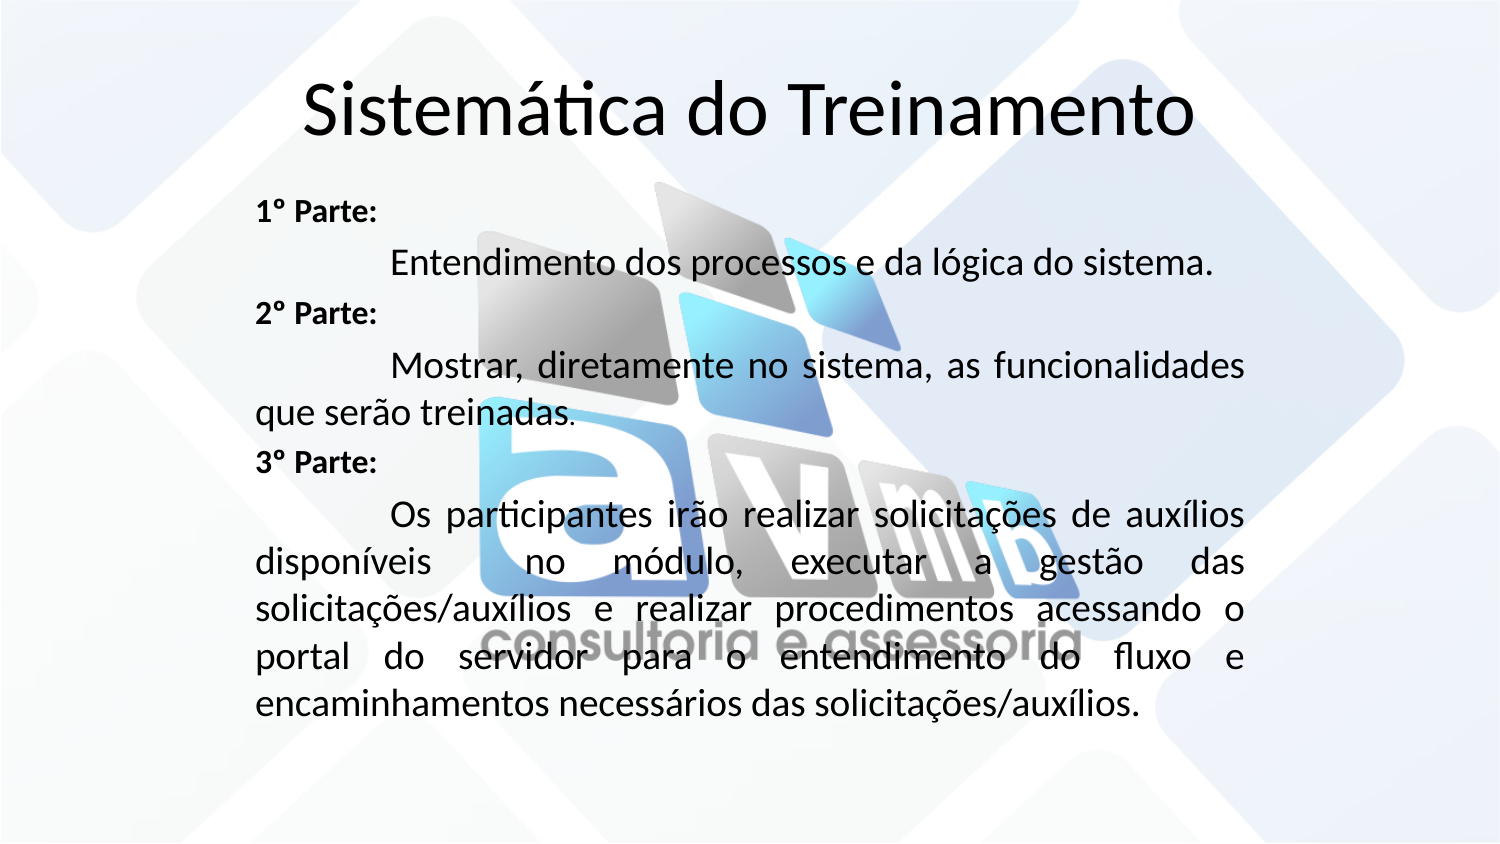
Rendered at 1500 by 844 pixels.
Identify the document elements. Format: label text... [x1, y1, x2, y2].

text_box 1º Parte: Entendimento dos processos e da lógica do sistema. 2º Parte: Mostrar, diretamente no sistema, as funcionalidades que serão treinadas. 3º Parte: Os participantes irão realizar solicitações de auxílios disponíveis no módulo, executar a gestão das solicitações/auxílios e realizar procedimentos acessando o portal do servidor para o entendimento do fluxo e encaminhamentos necessários das solicitações/auxílios. [243, 182, 1257, 740]
title Sistemática do Treinamento [243, 33, 1257, 175]
